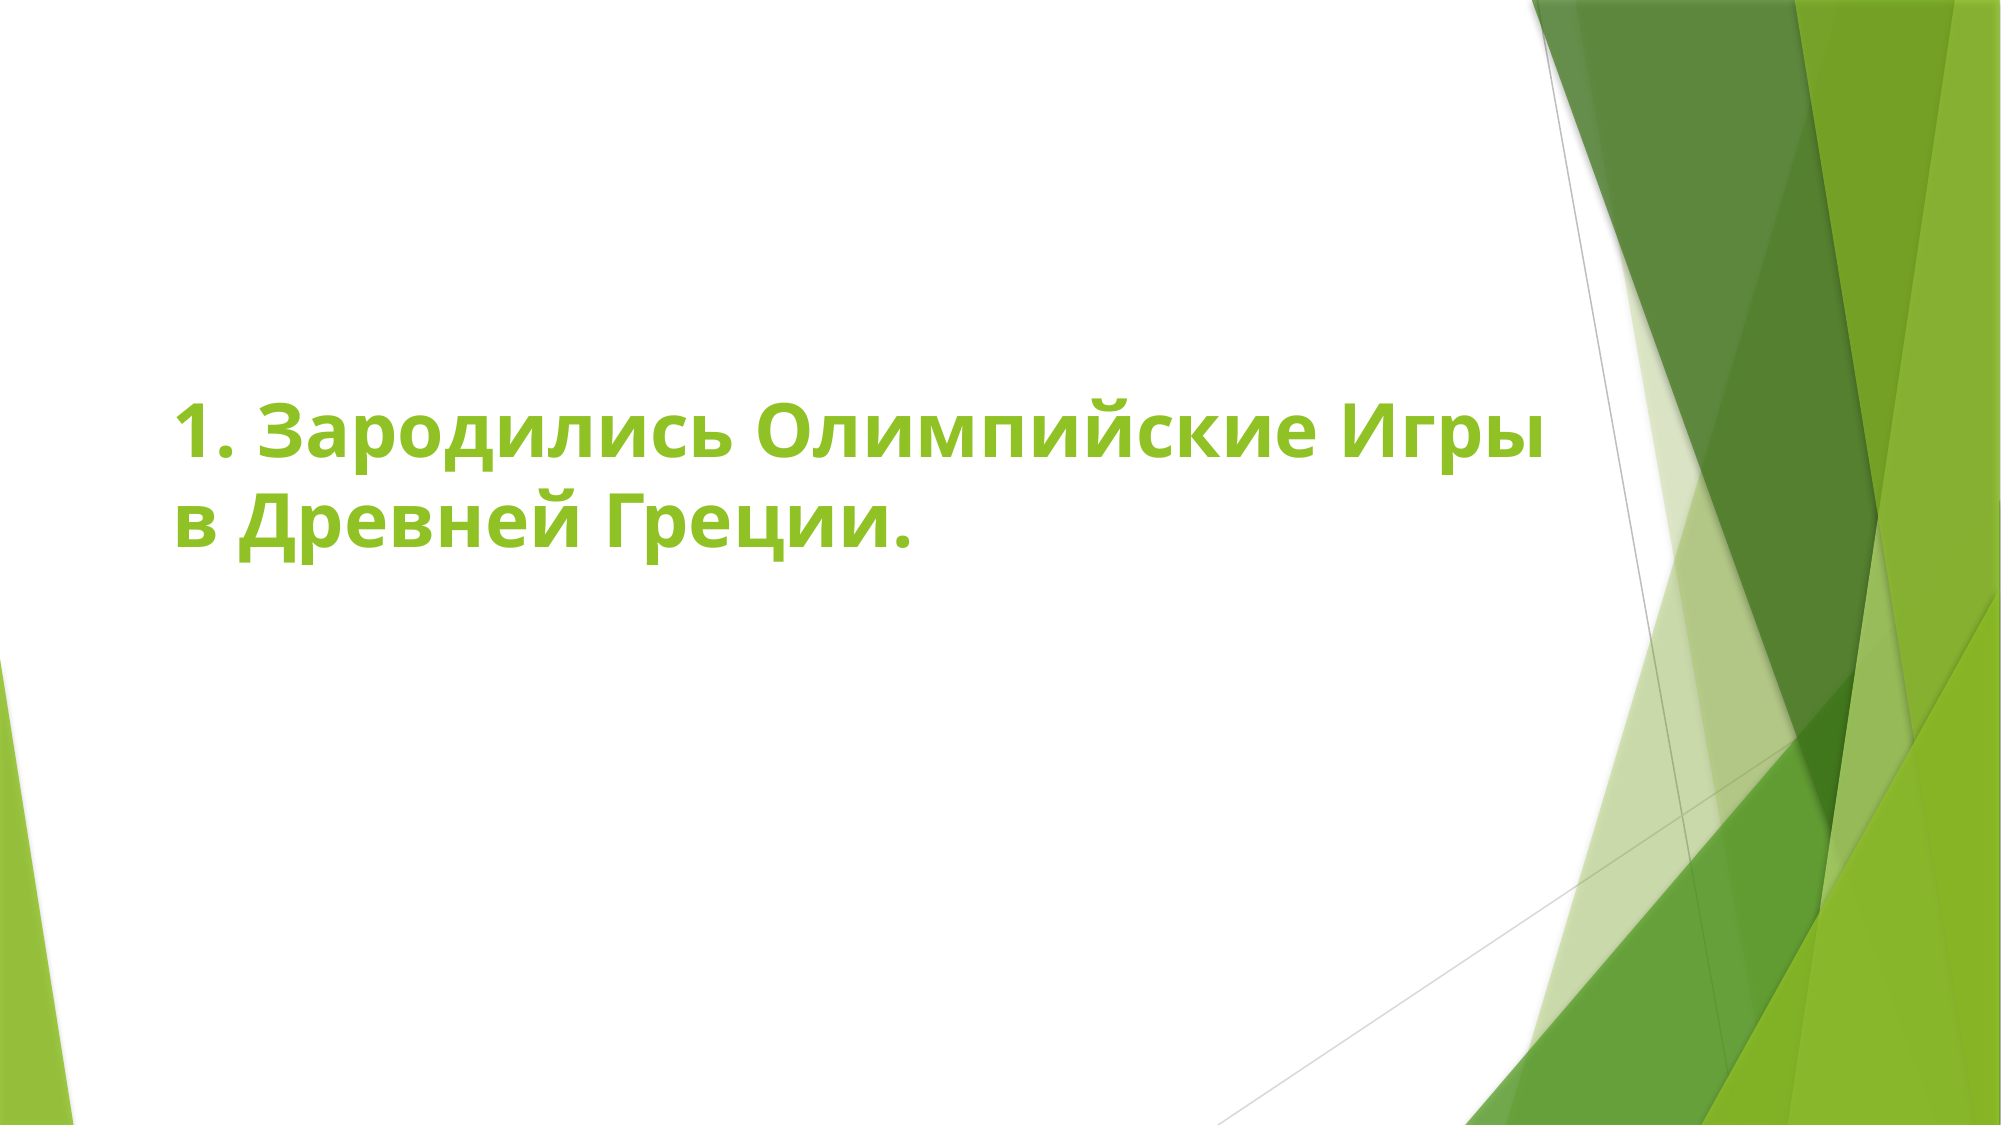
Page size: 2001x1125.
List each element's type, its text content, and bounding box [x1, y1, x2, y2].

title 1. Зародились Олимпийские Игры в Древней Греции. [157, 375, 1569, 593]
